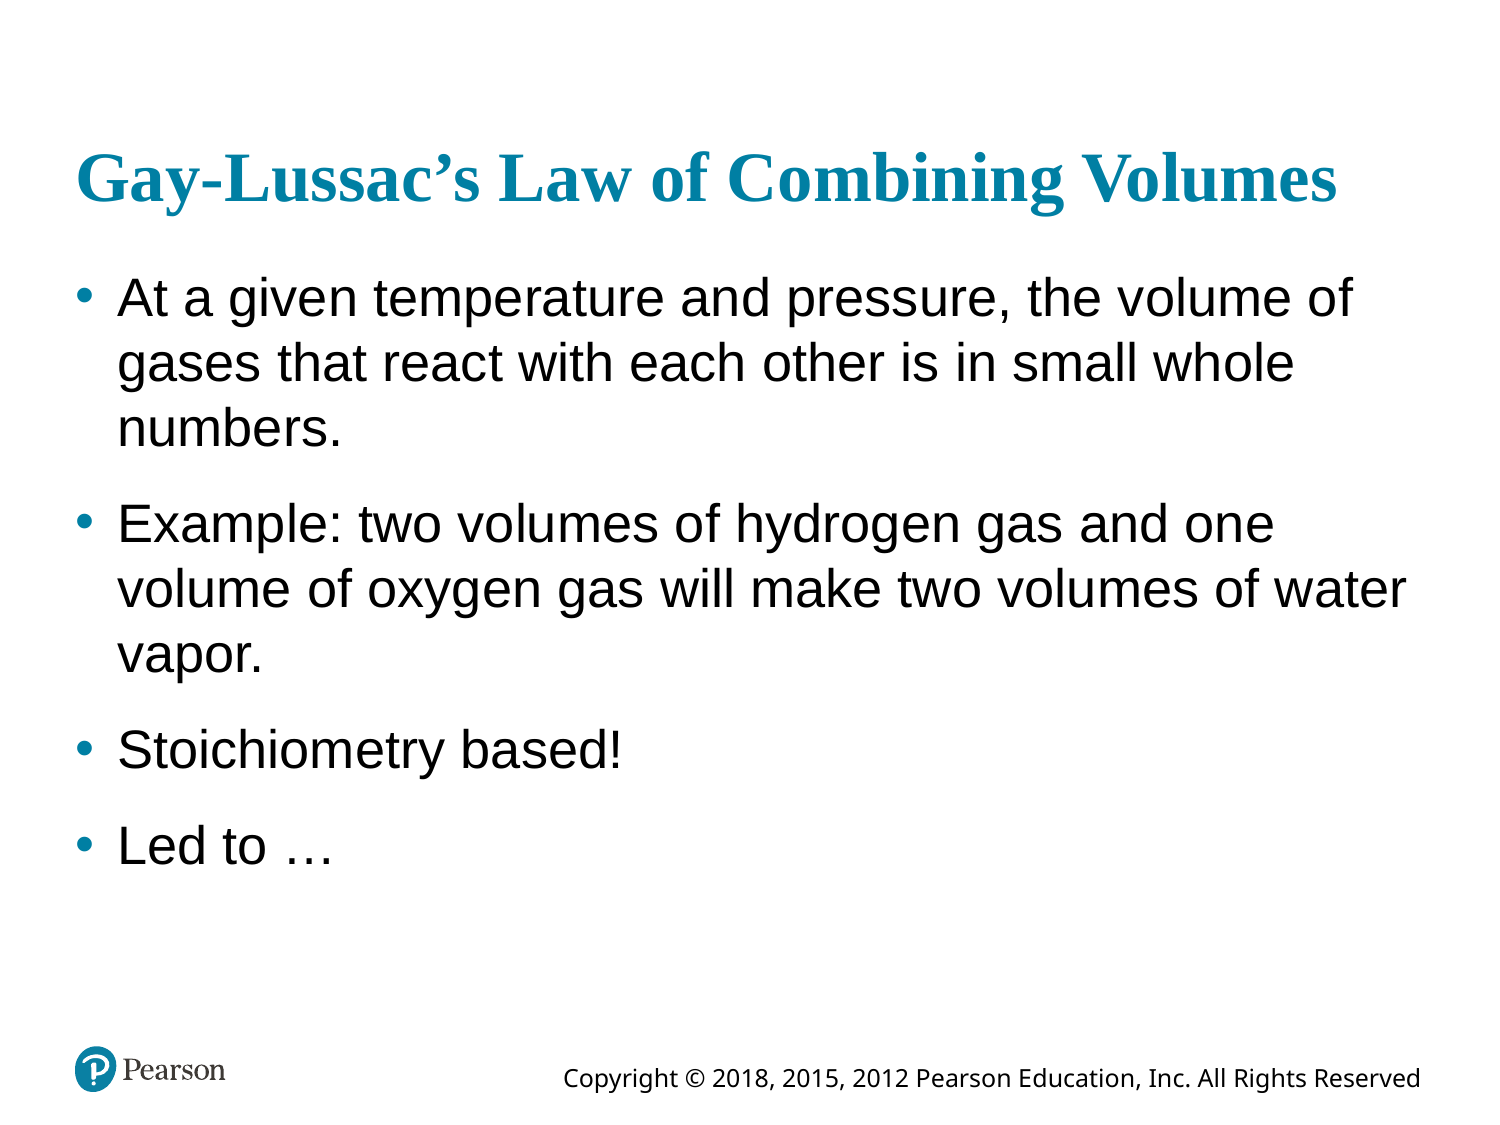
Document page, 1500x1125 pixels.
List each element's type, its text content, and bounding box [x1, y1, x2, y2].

list At a given temperature and pressure, the volume of gases that react with each other is in small whole numbers. Example: two volumes of hydrogen gas and one volume of oxygen gas will make two volumes of water vapor. Stoichiometry based! Led to … [75, 262, 1425, 875]
title Gay-Lussac’s Law of Combining Volumes [75, 35, 1425, 216]
